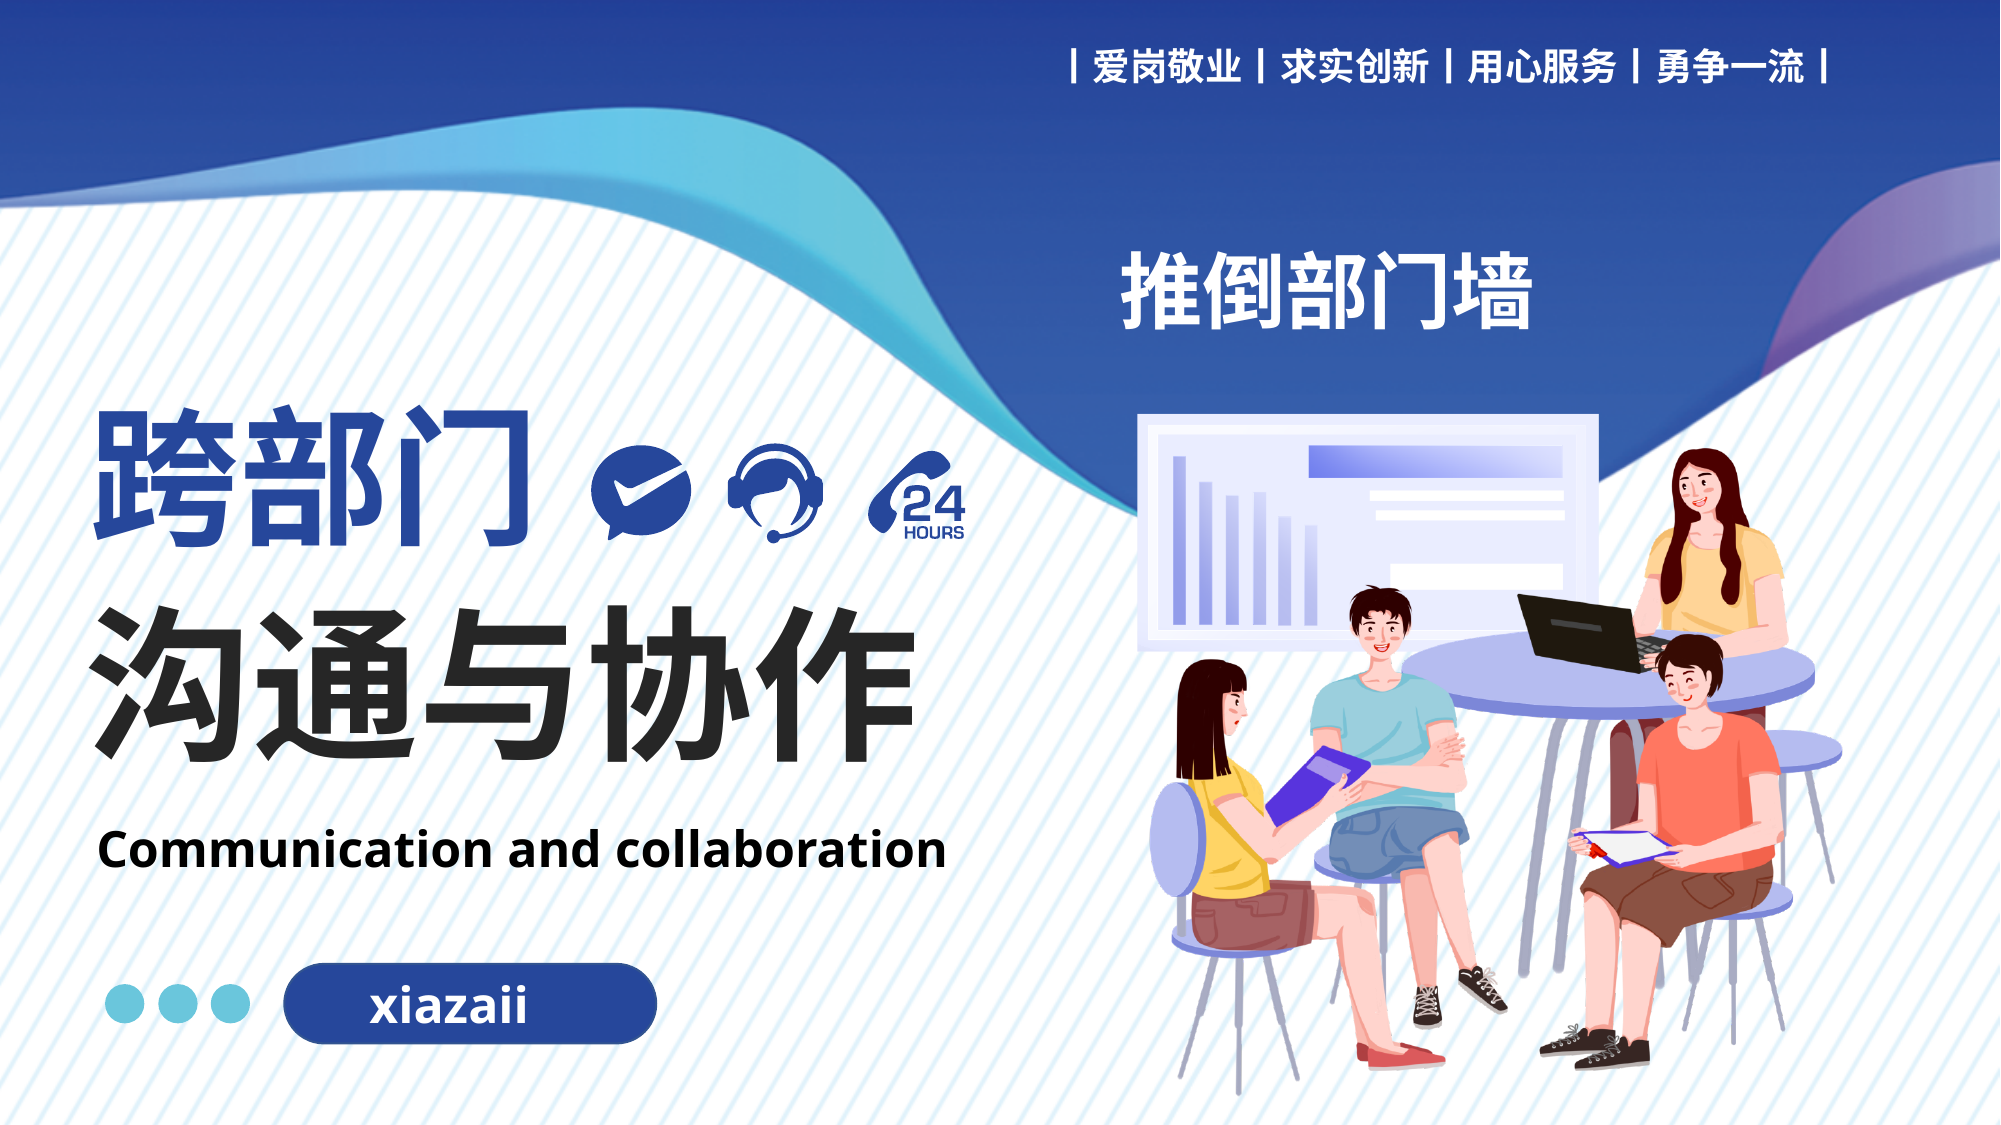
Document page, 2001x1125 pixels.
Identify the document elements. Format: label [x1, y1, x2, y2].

picture [0, 0, 2000, 1125]
text_box [104, 963, 657, 1044]
